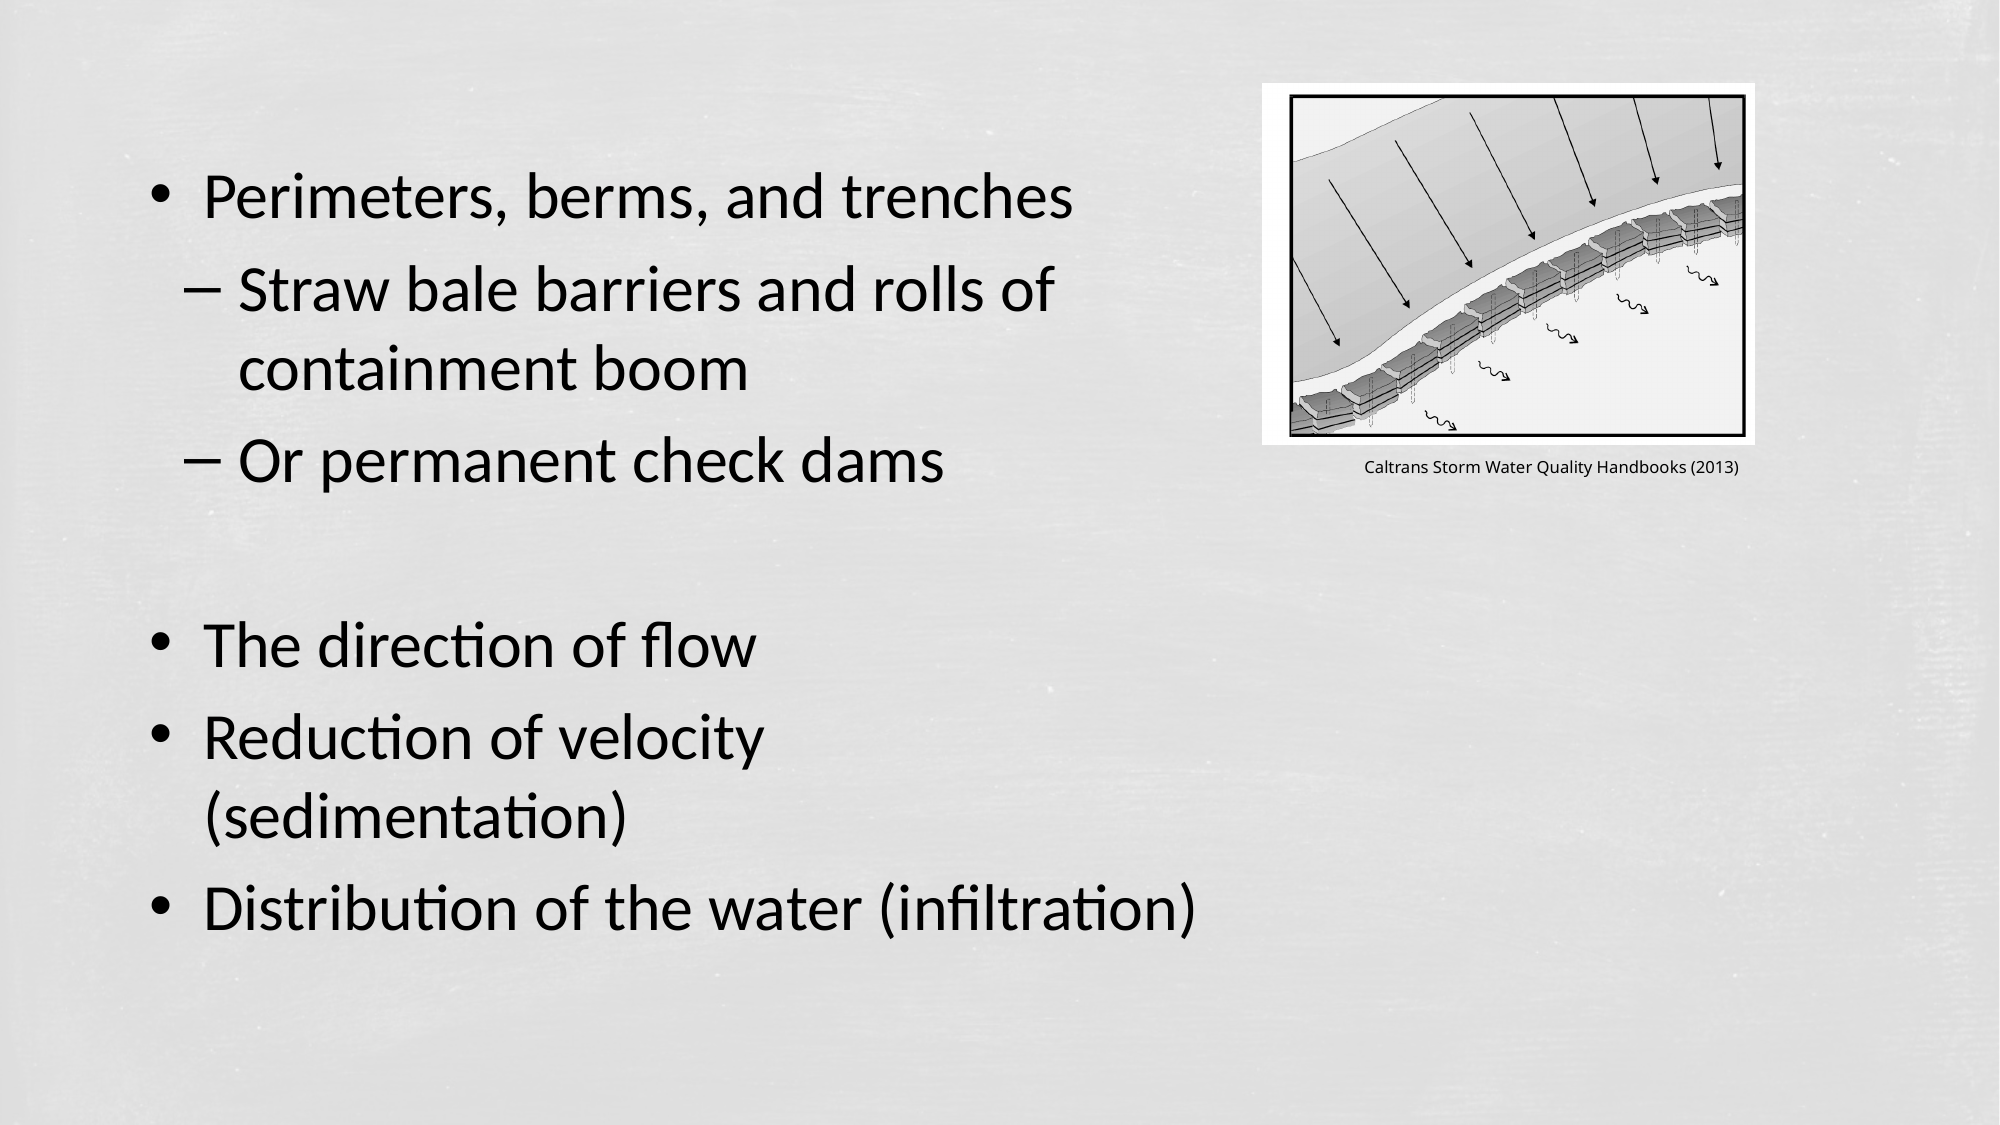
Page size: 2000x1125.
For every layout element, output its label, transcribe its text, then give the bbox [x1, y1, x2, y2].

list Perimeters, berms, and trenches Straw bale barriers and rolls of containment boom Or permanent check dams The direction of flow Reduction of velocity (sedimentation) Distribution of the water (infiltration) [87, 52, 1215, 1005]
picture [1261, 83, 1756, 446]
text_box Caltrans Storm Water Quality Handbooks (2013) [1349, 449, 1759, 485]
